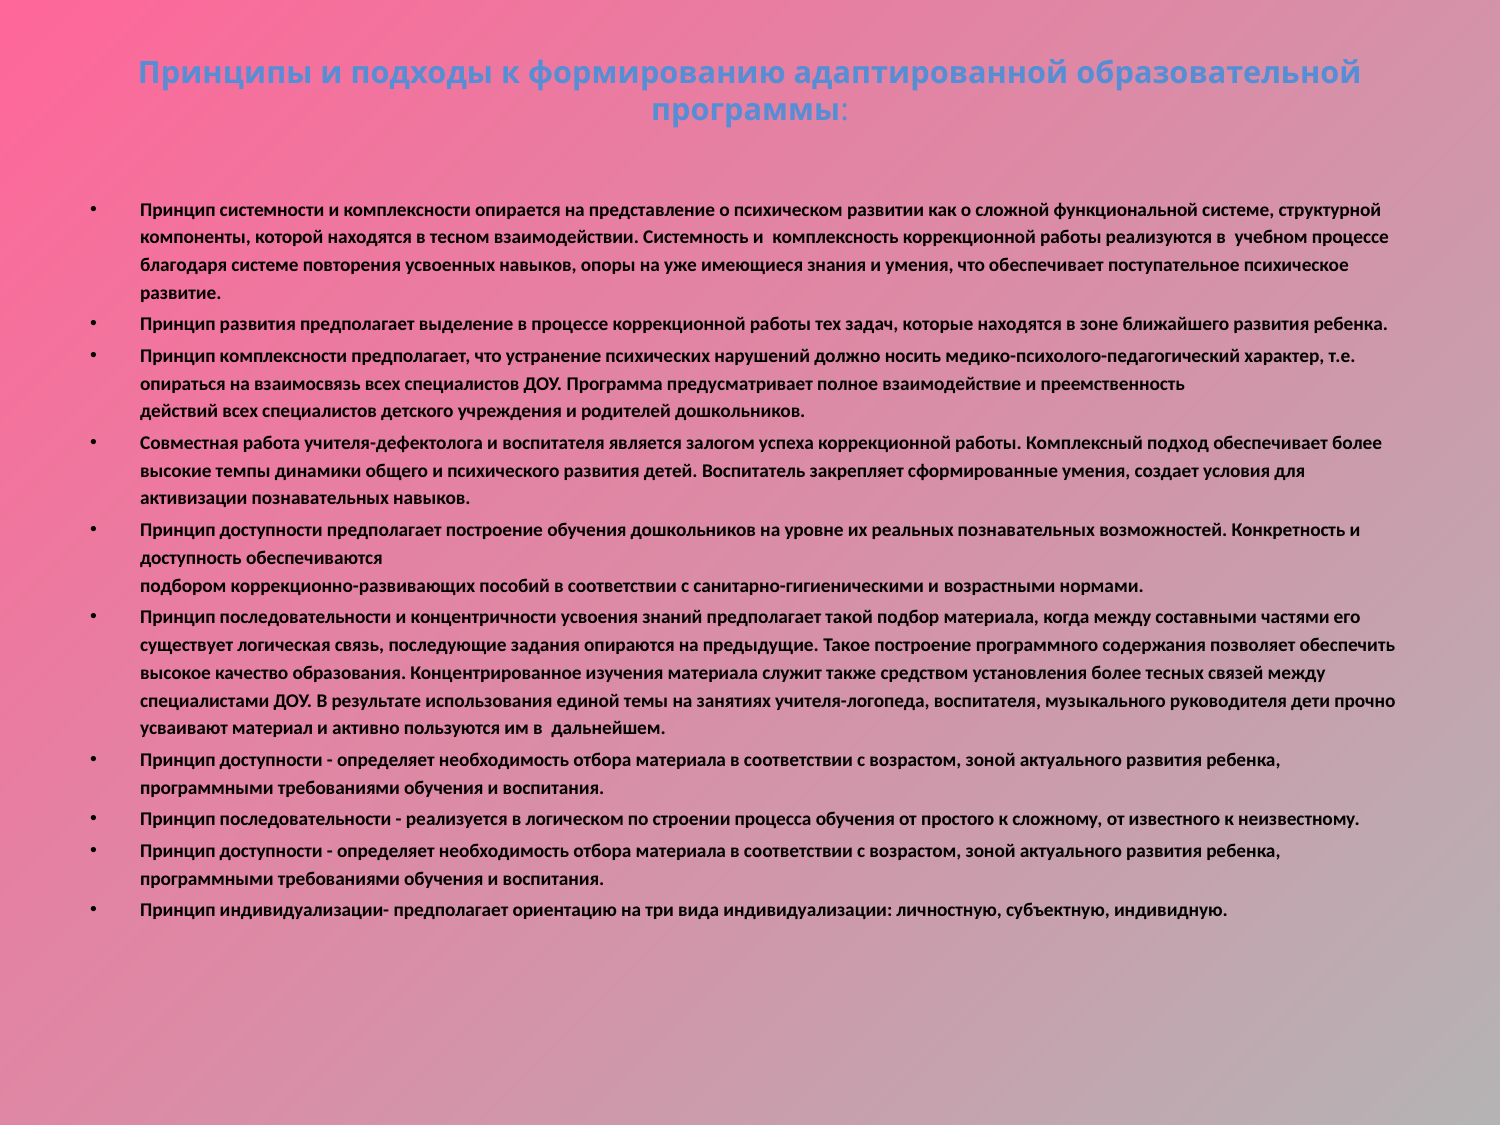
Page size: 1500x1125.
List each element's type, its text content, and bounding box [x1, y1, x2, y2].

title Принципы и подходы к формированию адаптированной образовательной программы: [74, 44, 1426, 184]
list Принцип системности и комплексности опирается на представление о психическом развитии как о сложной функциональной системе, структурной компоненты, которой находятся в тесном взаимодействии. Системность и комплексность коррекционной работы реализуются в учебном процессе благодаря системе повторения усвоенных навыков, опоры на уже имеющиеся знания и умения, что обеспечивает поступательное психическое развитие. Принцип развития предполагает выделение в процессе коррекционной работы тех задач, которые находятся в зоне ближайшего развития ребенка. Принцип комплексности предполагает, что устранение психических нарушений должно носить медико-психолого-педагогический характер, т.е. опираться на взаимосвязь всех специалистов ДОУ. Программа предусматривает полное взаимодействие и преемственность действий всех специалистов детского учреждения и родителей дошкольников. Совместная работа учителя-дефектолога и воспитателя является залогом успеха коррекционной работы. Комплексный подход обеспечивает более высокие темпы динамики общего и психического развития детей. Воспитатель закрепляет сформированные умения, создает условия для активизации познавательных навыков. Принцип доступности предполагает построение обучения дошкольников на уровне их реальных познавательных возможностей. Конкретность и доступность обеспечиваются подбором коррекционно-развивающих пособий в соответствии с санитарно-гигиеническими и возрастными нормами. Принцип последовательности и концентричности усвоения знаний предполагает такой подбор материала, когда между составными частями его существует логическая связь, последующие задания опираются на предыдущие. Такое построение программного содержания позволяет обеспечить высокое качество образования. Концентрированное изучения материала служит также средством установления более тесных связей между специалистами ДОУ. В результате использования единой темы на занятиях учителя-логопеда, воспитателя, музыкального руководителя дети прочно усваивают материал и активно пользуются им в дальнейшем. Принцип доступности - определяет необходимость отбора материала в соответствии с возрастом, зоной актуального развития ребенка, программными требованиями обучения и воспитания. Принцип последовательности - реализуется в логическом по строении процесса обучения от простого к сложному, от известного к неизвестному. Принцип доступности - определяет необходимость отбора материала в соответствии с возрастом, зоной актуального развития ребенка, программными требованиями обучения и воспитания. Принцип индивидуализации- предполагает ориентацию на три вида индивидуализации: личностную, субъектную, индивидную. [74, 184, 1426, 1006]
